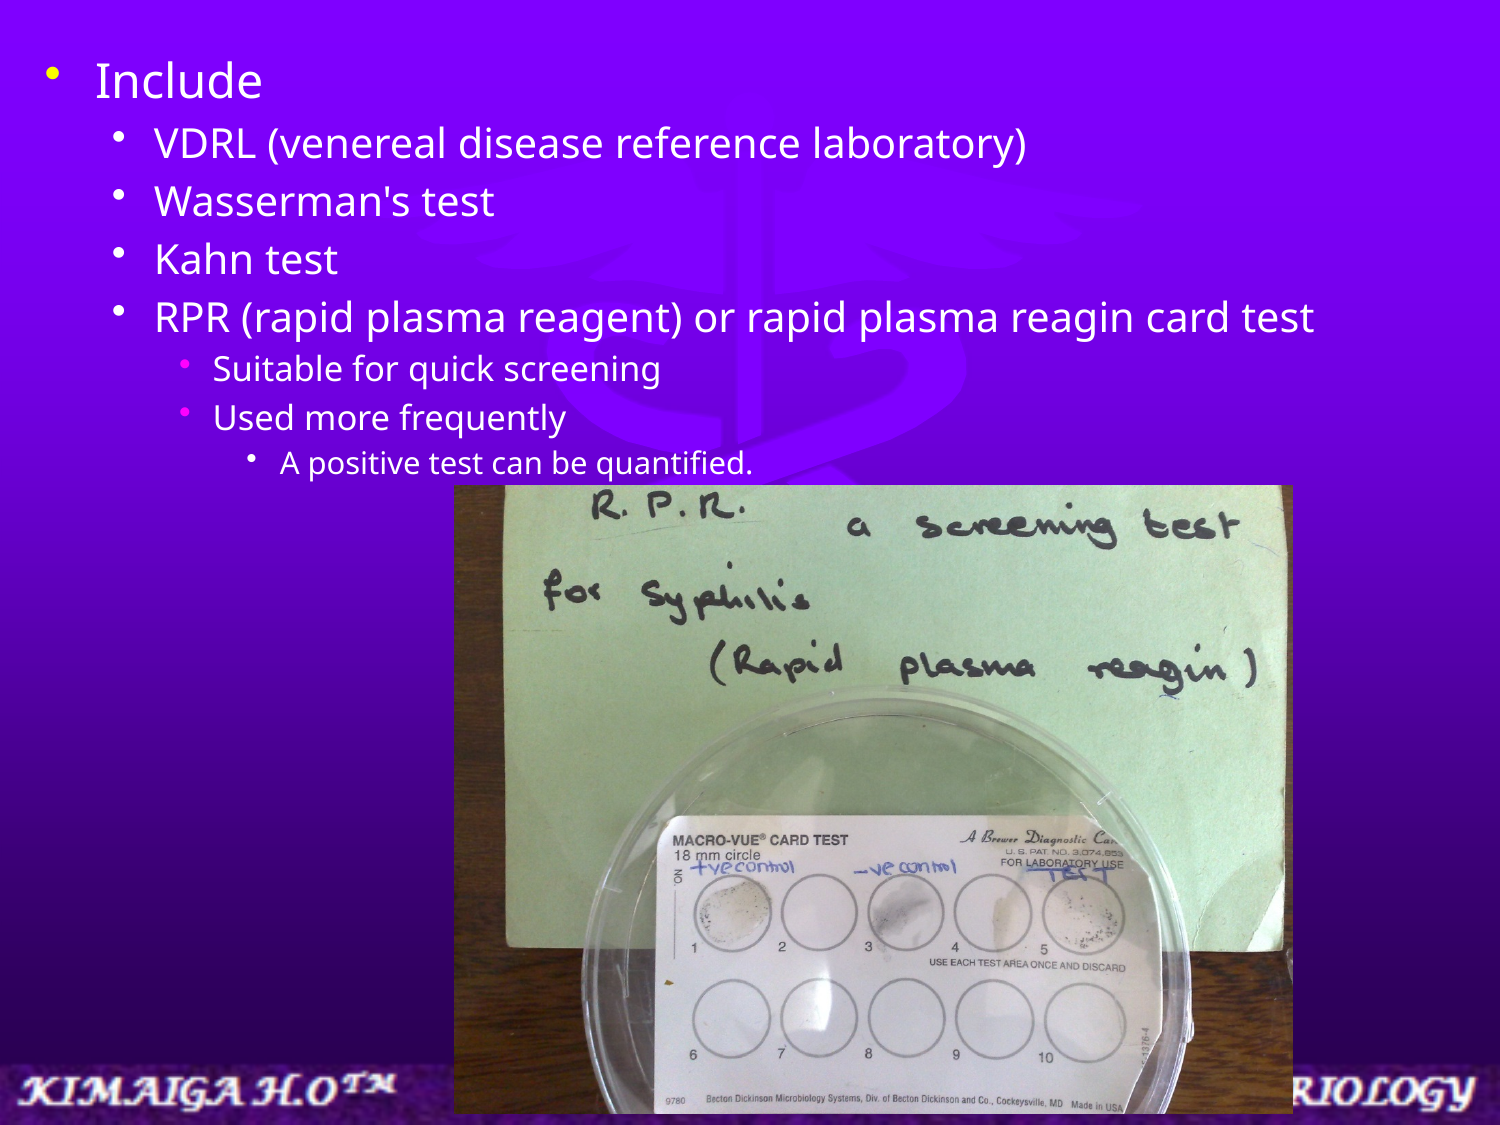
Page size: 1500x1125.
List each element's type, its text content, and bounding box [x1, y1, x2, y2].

list Include VDRL (venereal disease reference laboratory) Wasserman's test Kahn test RPR (rapid plasma reagent) or rapid plasma reagin card test Suitable for quick screening Used more frequently A positive test can be quantified. [29, 42, 1471, 492]
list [454, 485, 1293, 1115]
picture [0, 0, 1500, 1125]
